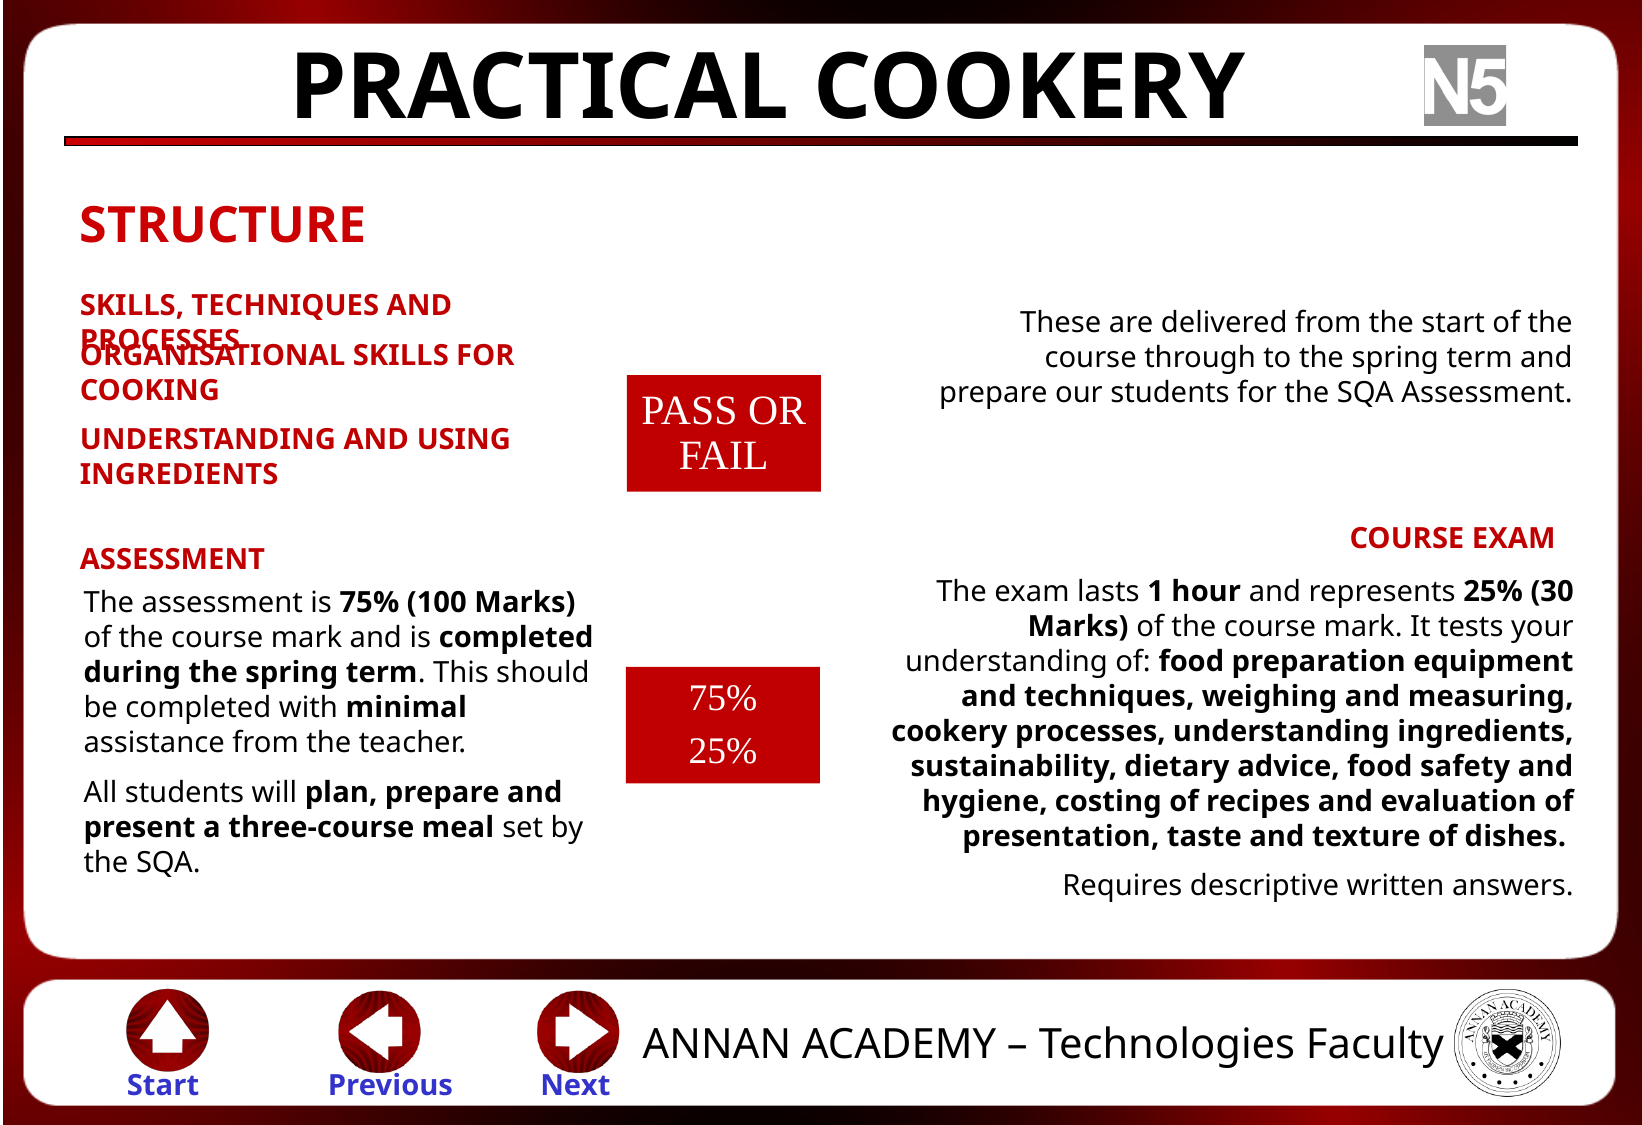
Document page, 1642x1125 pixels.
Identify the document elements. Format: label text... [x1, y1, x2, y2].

text_box STRUCTURE [65, 184, 508, 260]
text_box The exam lasts 1 hour and represents 25% (30 Marks) of the course mark. It tests your understanding of: food preparation equipment and techniques, weighing and measuring, cookery processes, understanding ingredients, sustainability, dietary advice, food safety and hygiene, costing of recipes and evaluation of presentation, taste and texture of dishes. Requires descriptive written answers. [868, 565, 1589, 966]
text_box ASSESSMENT [65, 533, 373, 583]
text_box SKILLS, TECHNIQUES AND PROCESSES [65, 278, 620, 329]
text_box COURSE EXAM [1334, 512, 1589, 562]
text_box The assessment is 75% (100 Marks) of the course mark and is completed during the spring term. This should be completed with minimal assistance from the teacher. All students will plan, prepare and present a three-course meal set by the SQA. [68, 576, 620, 886]
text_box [584, 374, 847, 492]
text_box ORGANISATIONAL SKILLS FOR COOKING [65, 329, 620, 412]
text_box Previous [312, 1058, 479, 1109]
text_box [583, 666, 846, 784]
text_box UNDERSTANDING AND USING INGREDIENTS [65, 412, 582, 498]
text_box Next [525, 1058, 632, 1109]
picture [3, 0, 1642, 1125]
text_box These are delivered from the start of the course through to the spring term and prepare our students for the SQA Assessment. [920, 269, 1588, 416]
